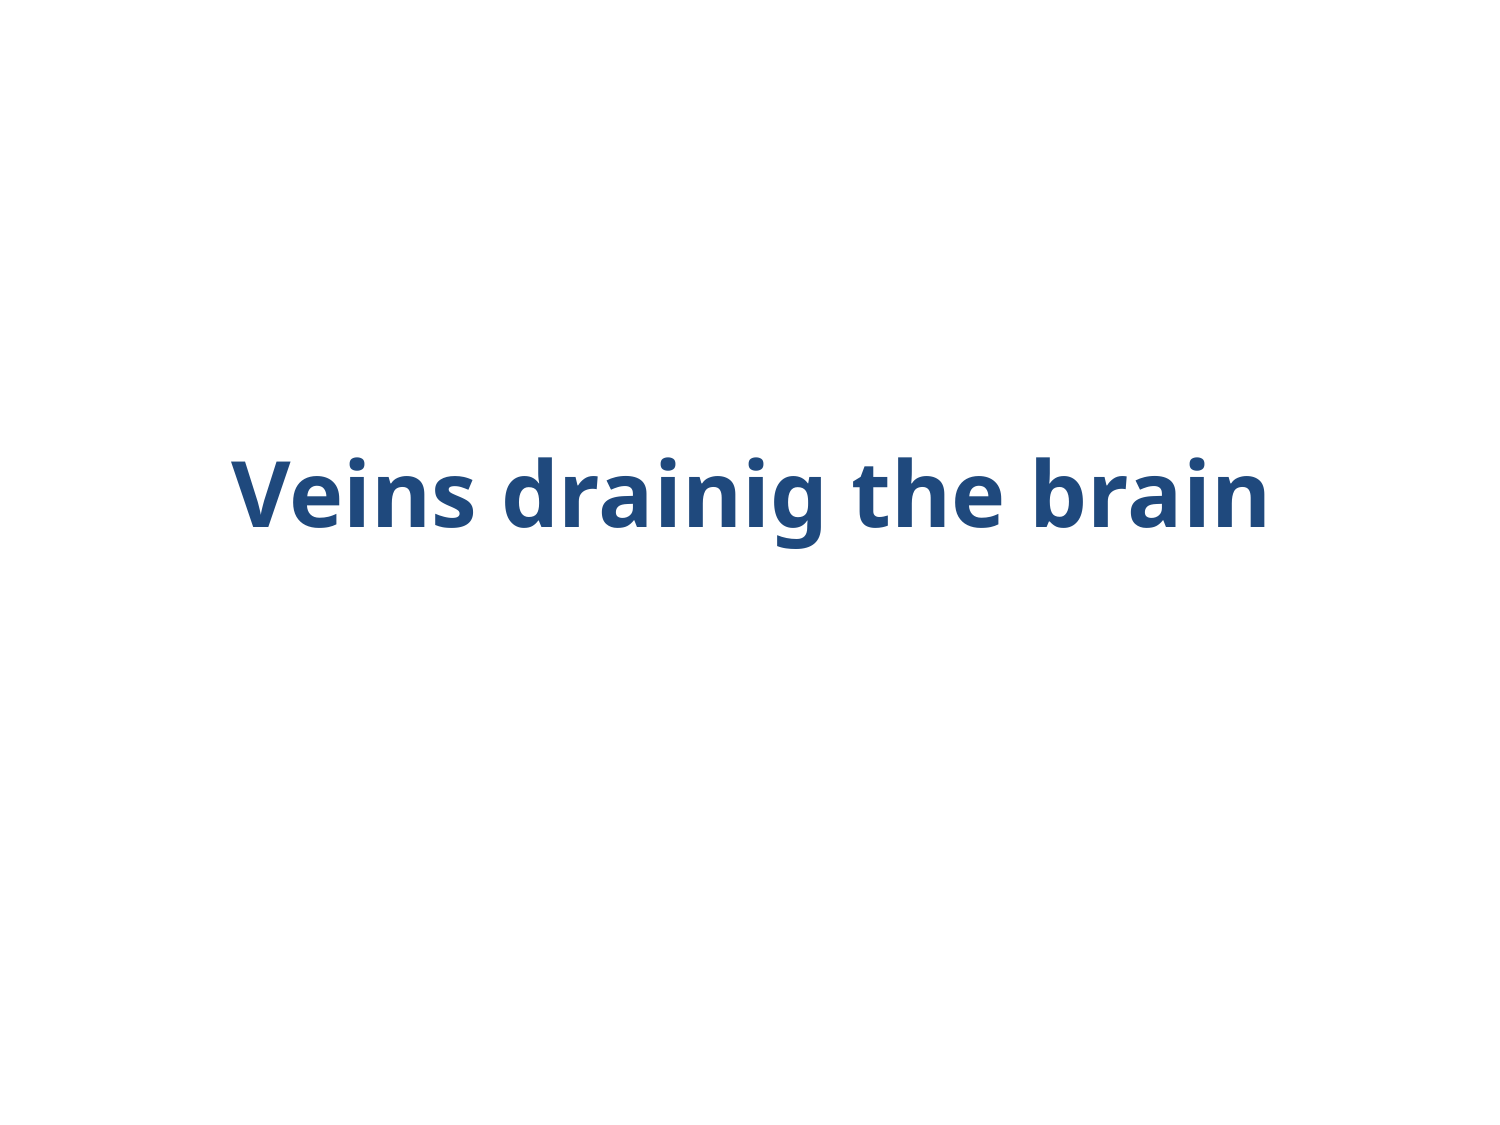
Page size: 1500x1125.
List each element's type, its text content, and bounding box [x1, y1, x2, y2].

title Veins drainig the brain [76, 397, 1427, 585]
